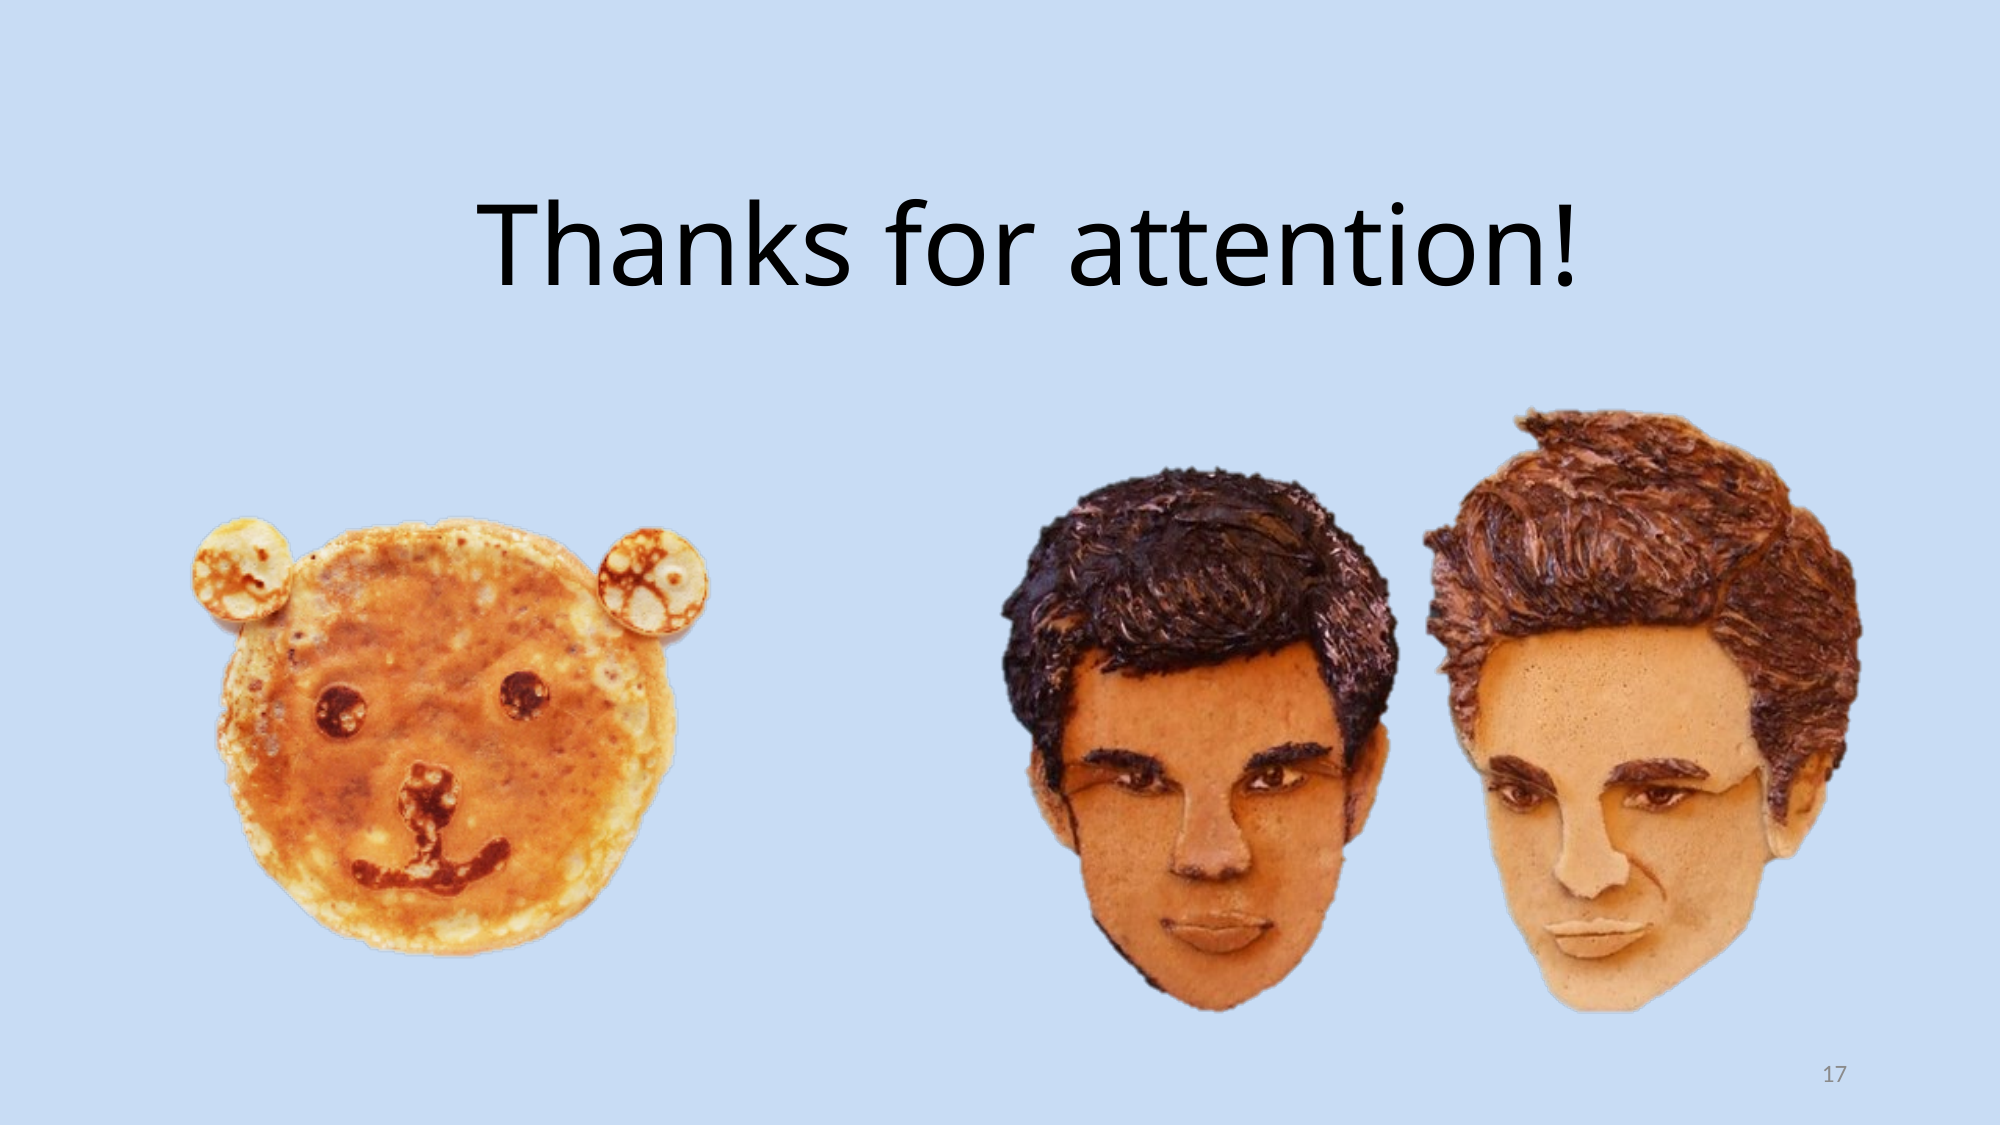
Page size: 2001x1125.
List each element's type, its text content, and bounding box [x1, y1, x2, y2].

picture [91, 480, 805, 985]
picture [967, 392, 1906, 1073]
slide_number 17 [1412, 1073, 1863, 1103]
title Thanks for attention! [166, 140, 1892, 358]
